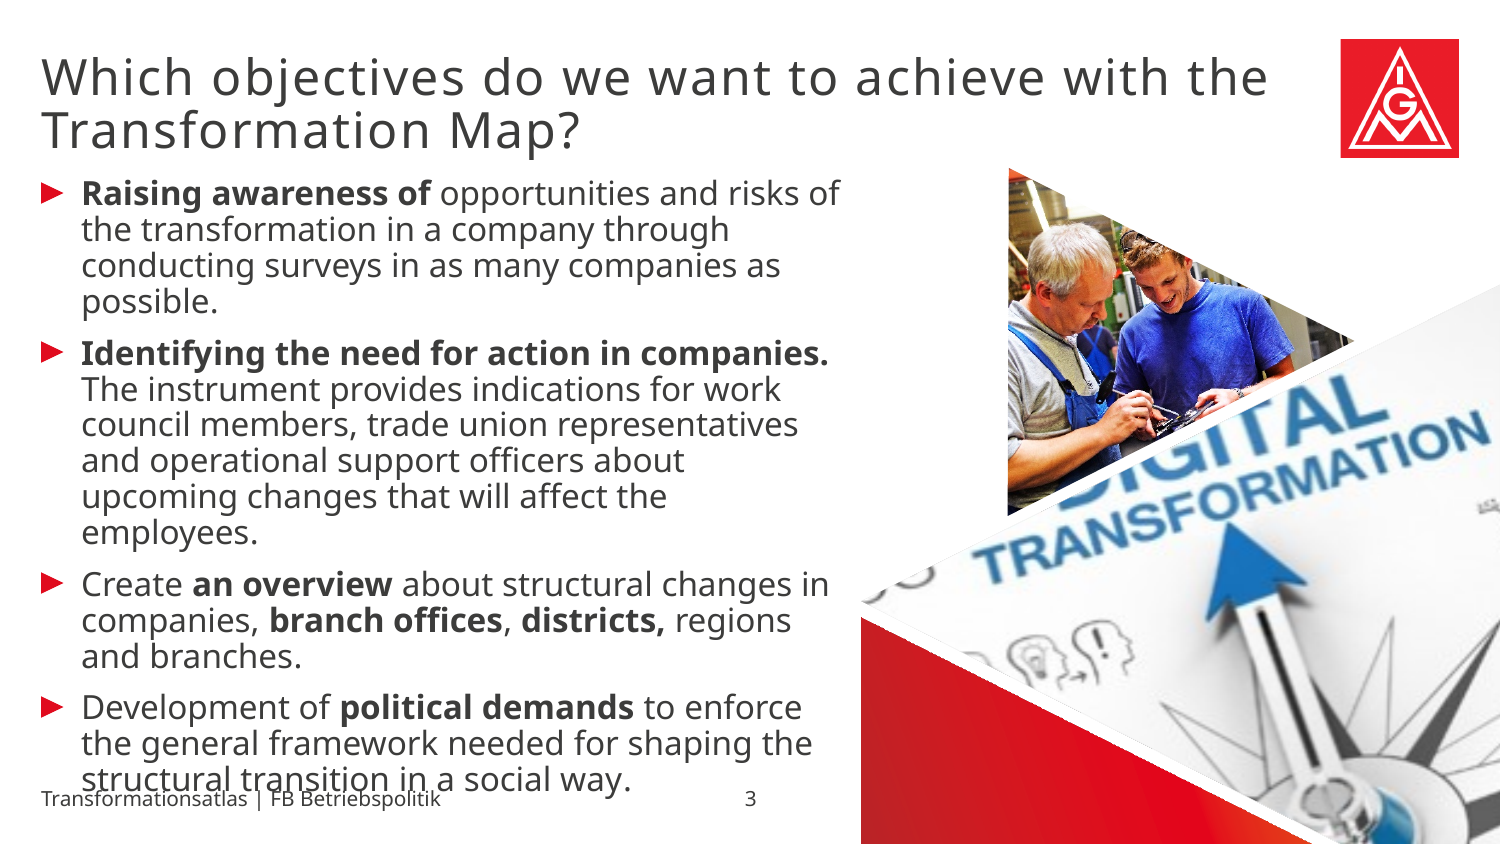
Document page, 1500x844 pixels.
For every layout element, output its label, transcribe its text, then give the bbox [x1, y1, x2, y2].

list Raising awareness of opportunities and risks of the transformation in a company through conducting surveys in as many companies as possible. Identifying the need for action in companies. The instrument provides indications for work council members, trade union representatives and operational support officers about upcoming changes that will affect the employees. Create an overview about structural changes in companies, branch offices, districts, regions and branches. Development of political demands to enforce the general framework needed for shaping the structural transition in a social way. [41, 177, 845, 729]
picture [41, 341, 63, 363]
picture [41, 696, 63, 718]
picture [41, 572, 63, 594]
picture [861, 167, 1500, 844]
picture [41, 182, 63, 204]
list Which objectives do we want to achieve with the Transformation Map? [41, 65, 1342, 147]
